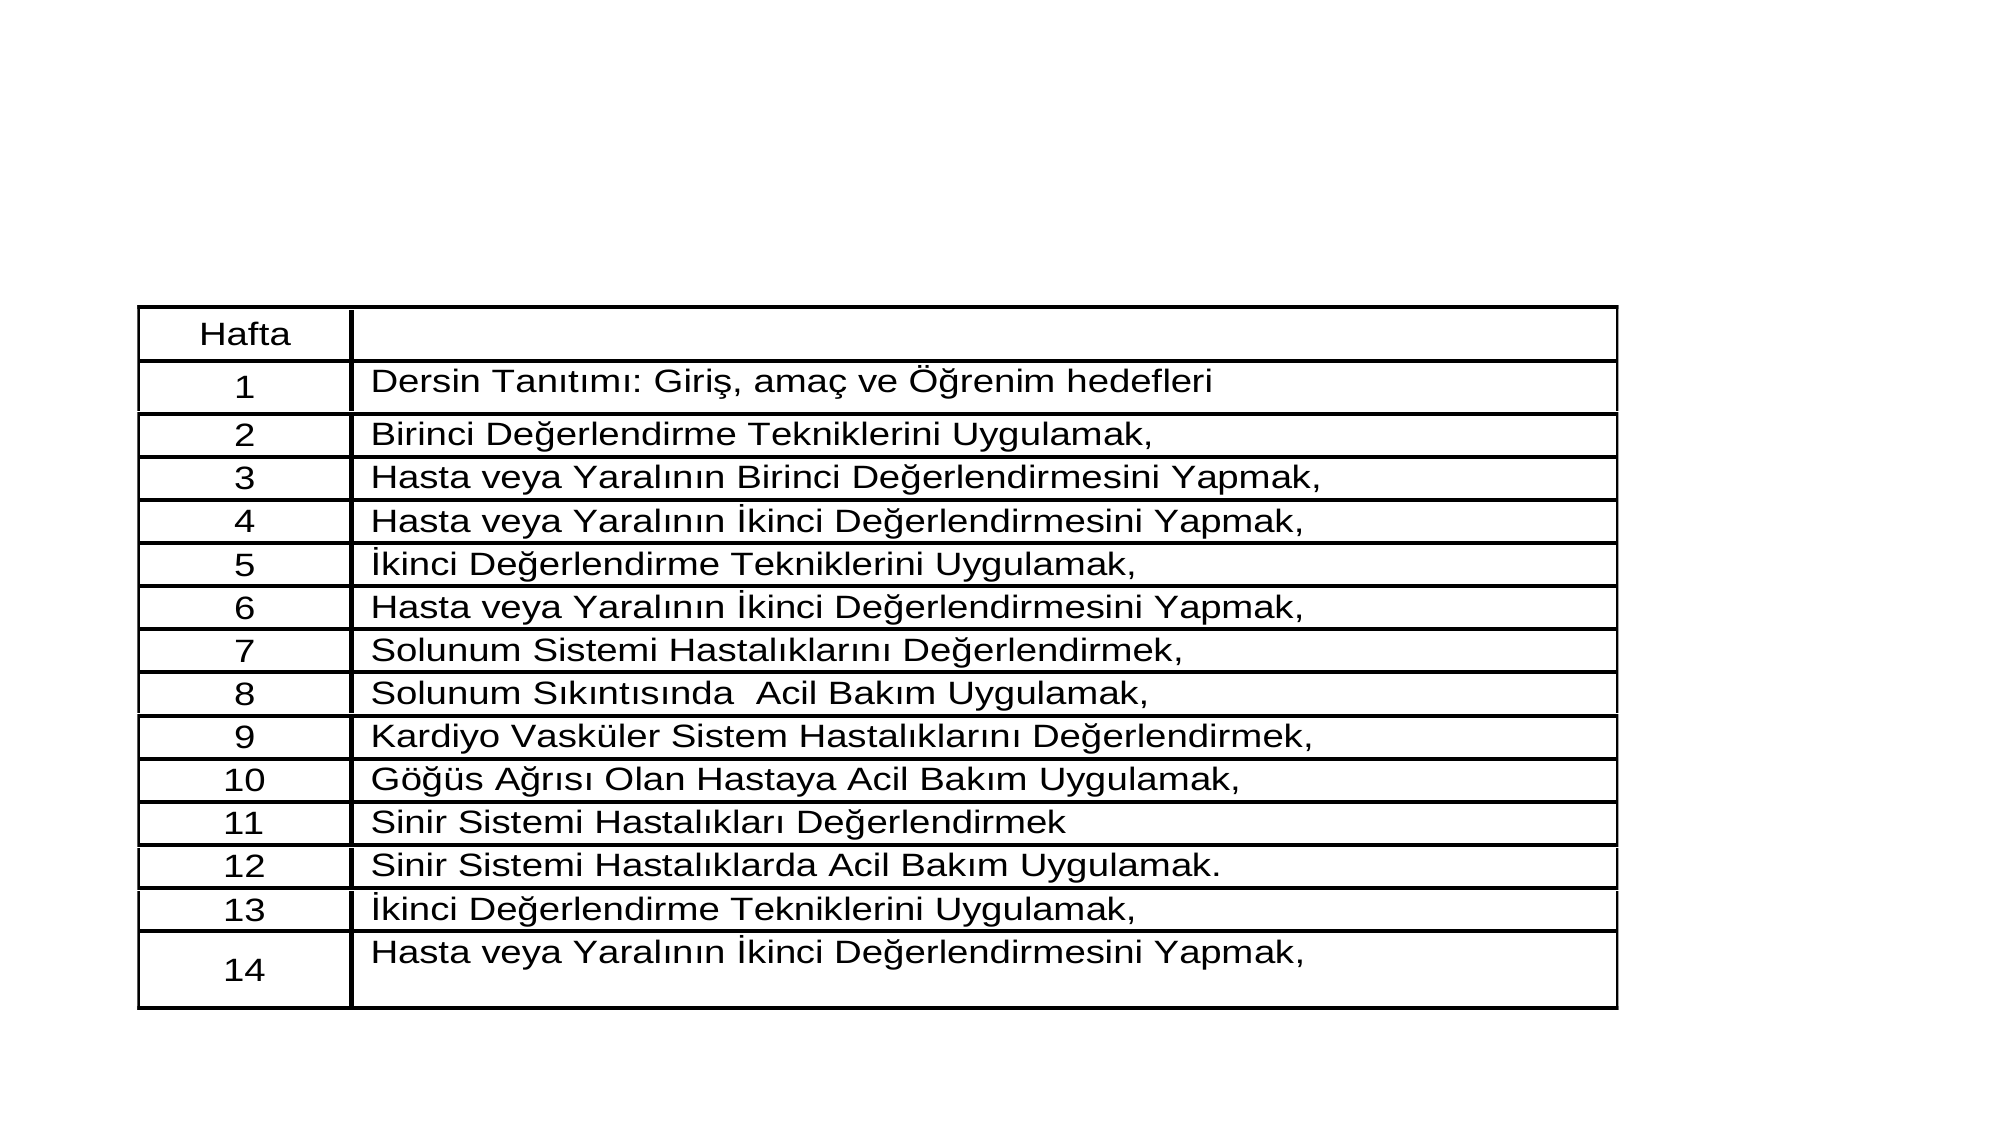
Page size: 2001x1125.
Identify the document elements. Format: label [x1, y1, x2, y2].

list [137, 305, 1619, 1053]
